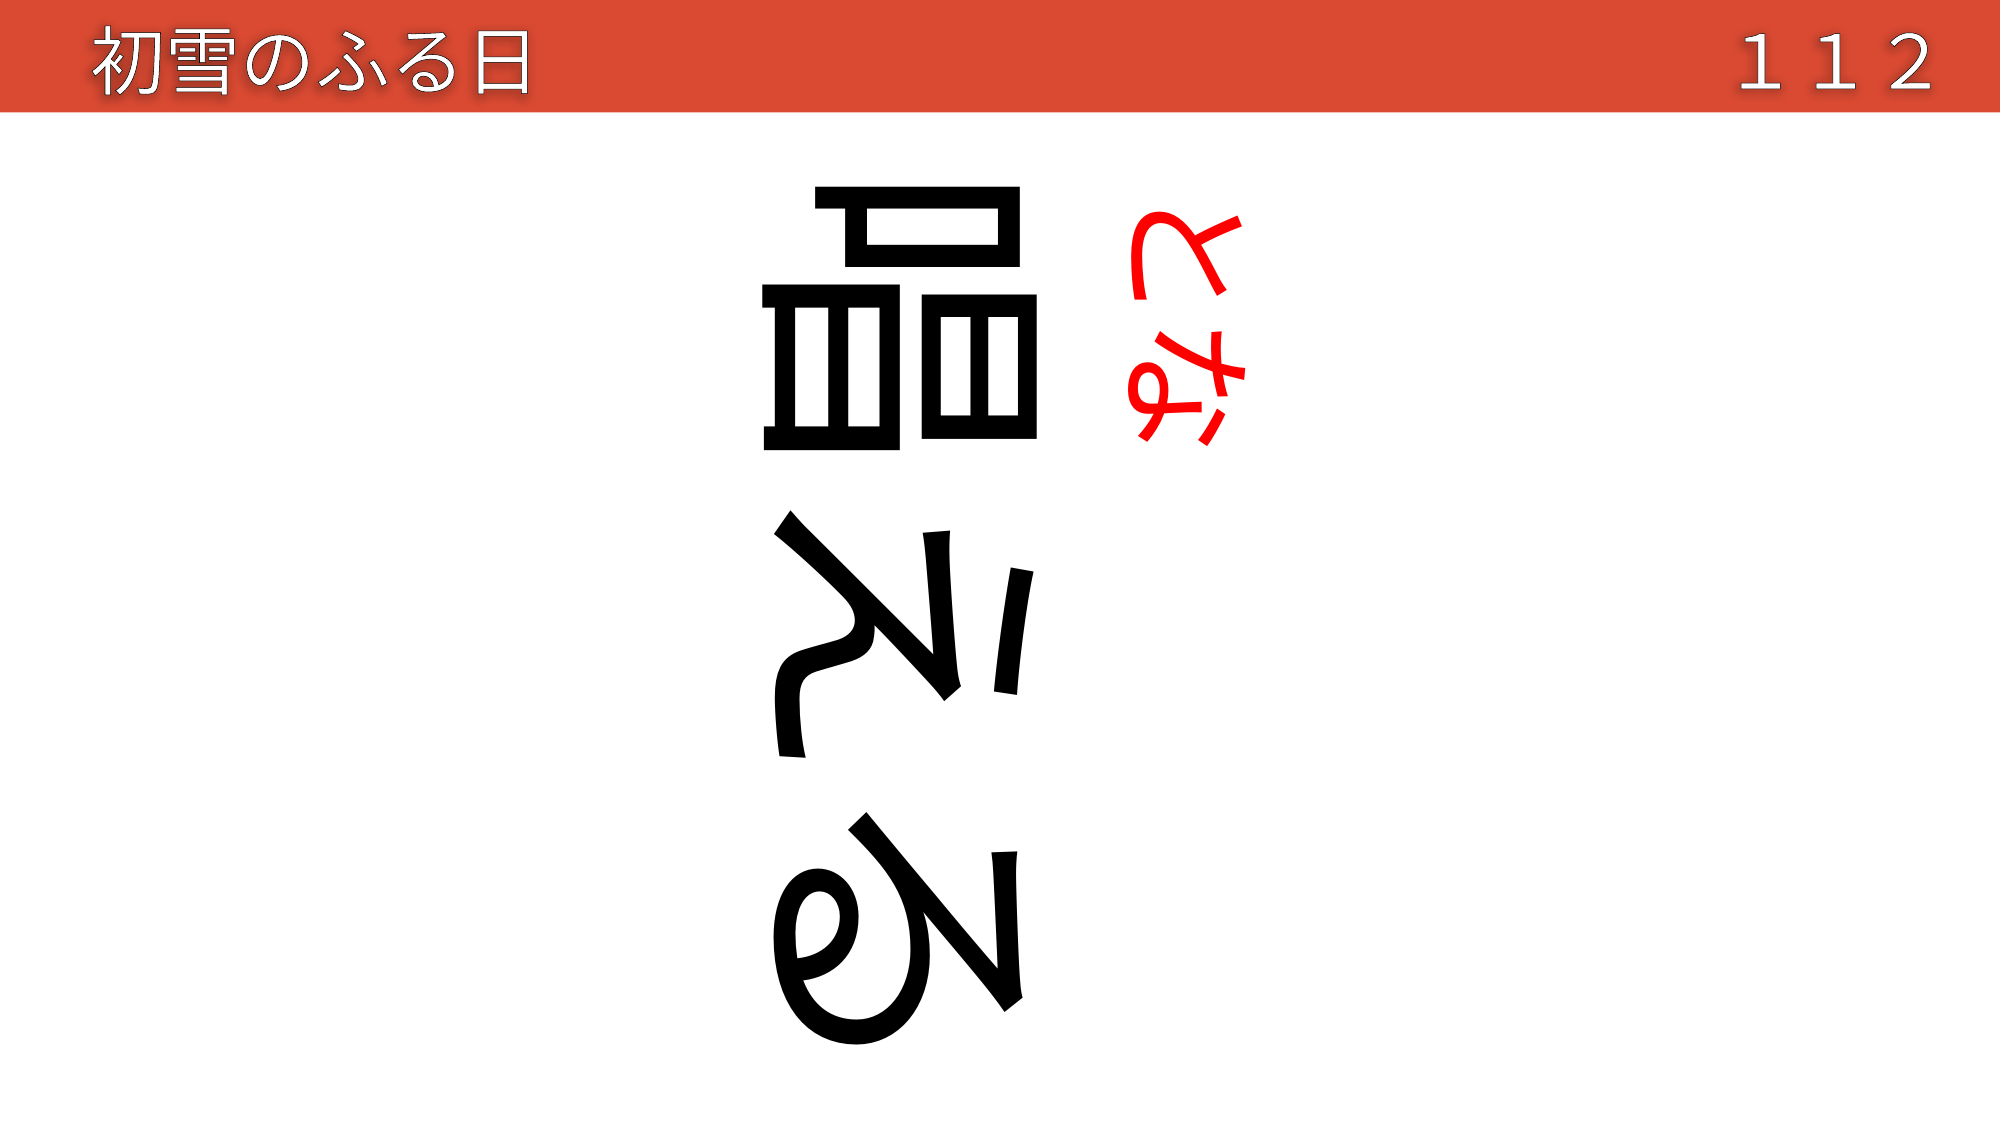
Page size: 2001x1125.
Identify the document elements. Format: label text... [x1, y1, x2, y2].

text_box １１２ [1707, 6, 1963, 112]
text_box 唱える [698, 147, 1108, 1125]
text_box [0, 0, 2000, 113]
text_box 初雪のふる日 [75, 6, 1201, 112]
text_box とな [1083, 170, 1281, 463]
